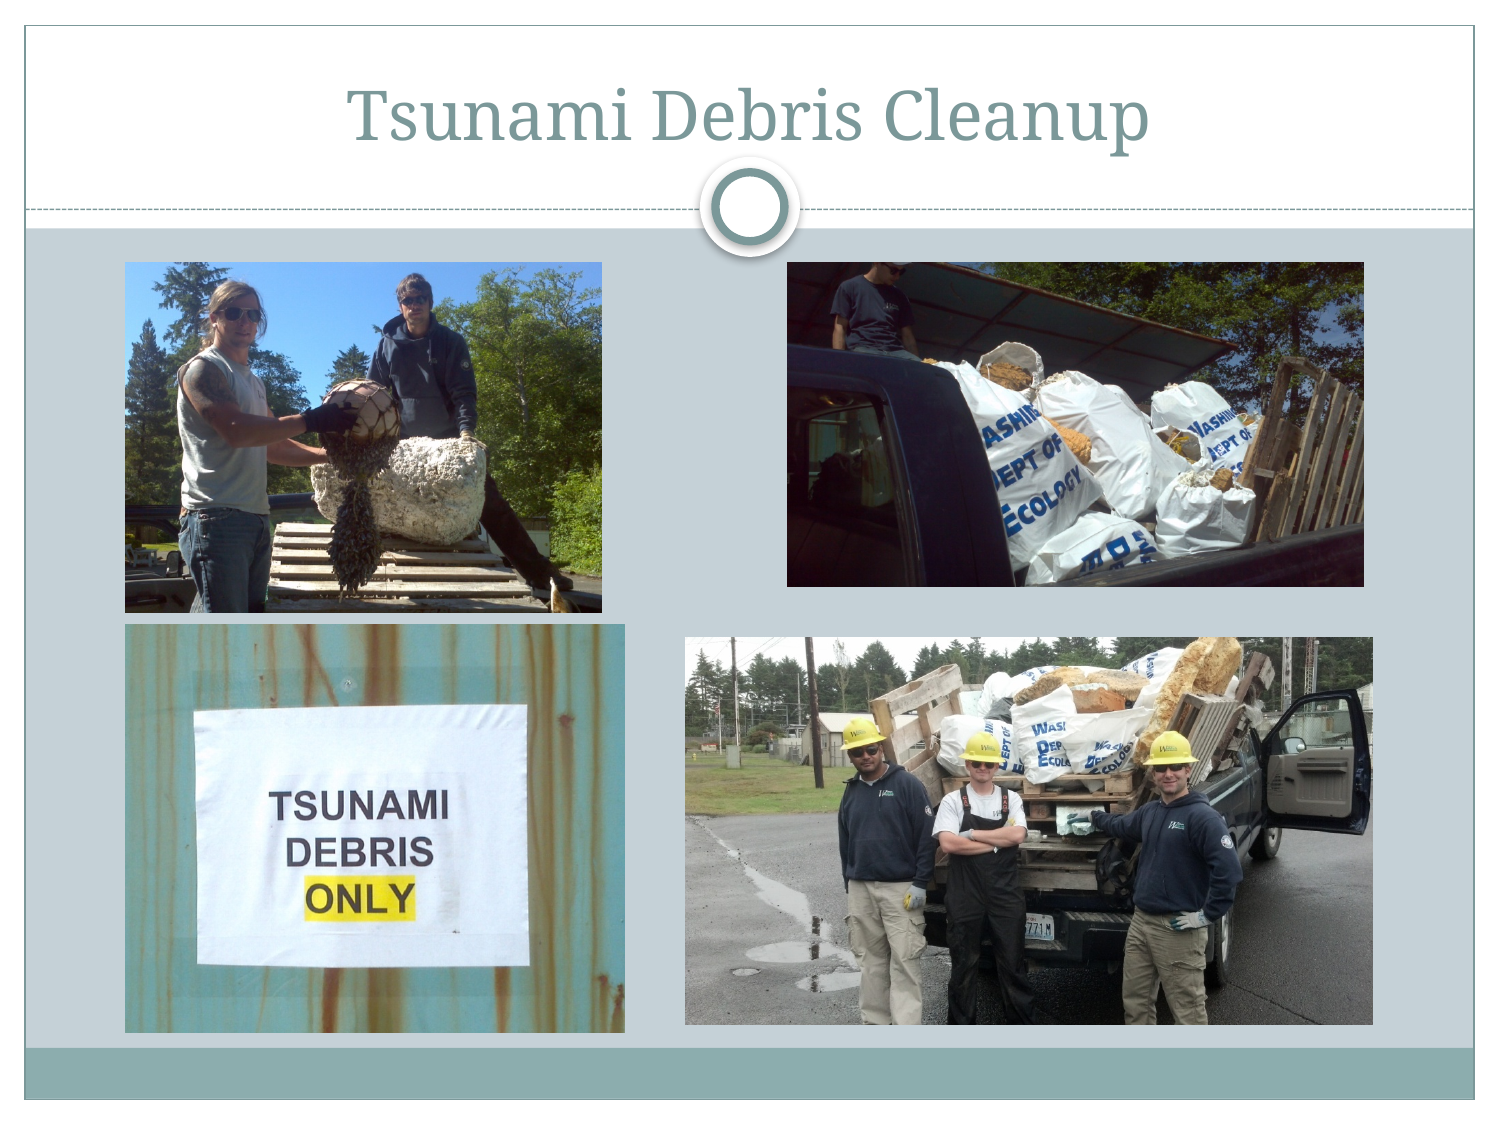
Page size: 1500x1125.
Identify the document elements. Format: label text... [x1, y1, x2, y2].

picture [684, 637, 1373, 1026]
title Tsunami Debris Cleanup [49, 37, 1450, 162]
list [124, 262, 602, 613]
picture [124, 624, 626, 1033]
picture [787, 262, 1365, 587]
